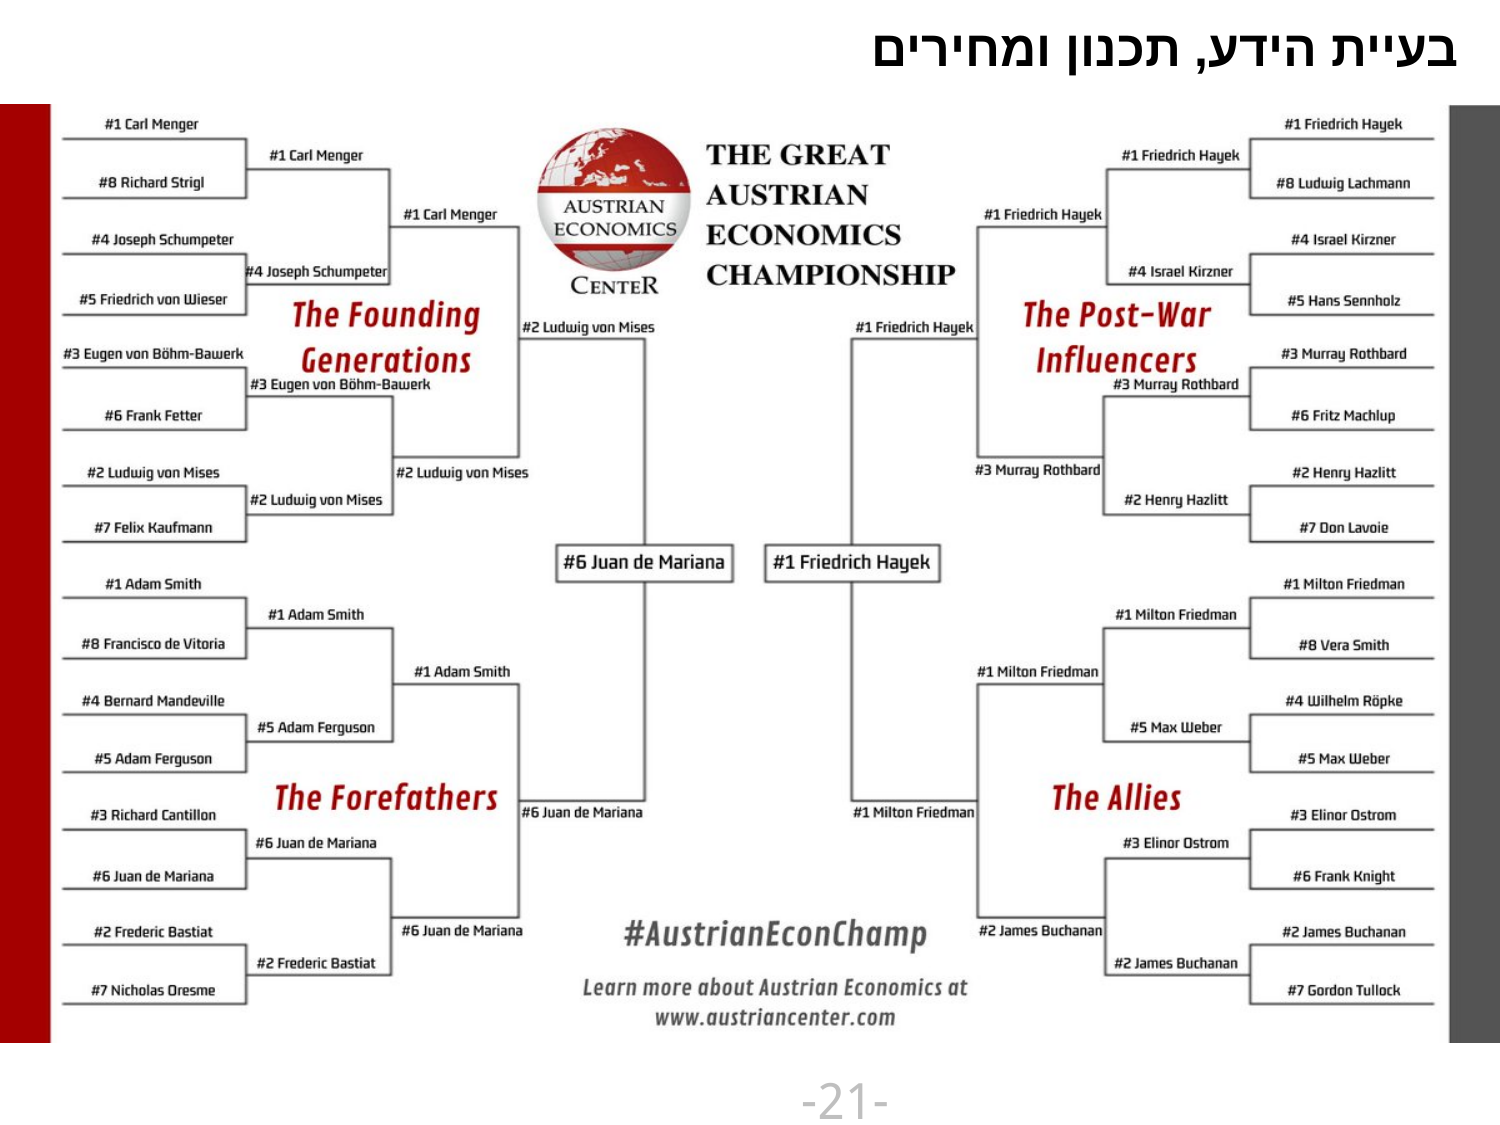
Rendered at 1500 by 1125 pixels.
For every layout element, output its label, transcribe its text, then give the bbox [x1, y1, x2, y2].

picture [0, 104, 1500, 1043]
text_box בעיית הידע, תכנון ומחירים [336, 8, 1474, 84]
